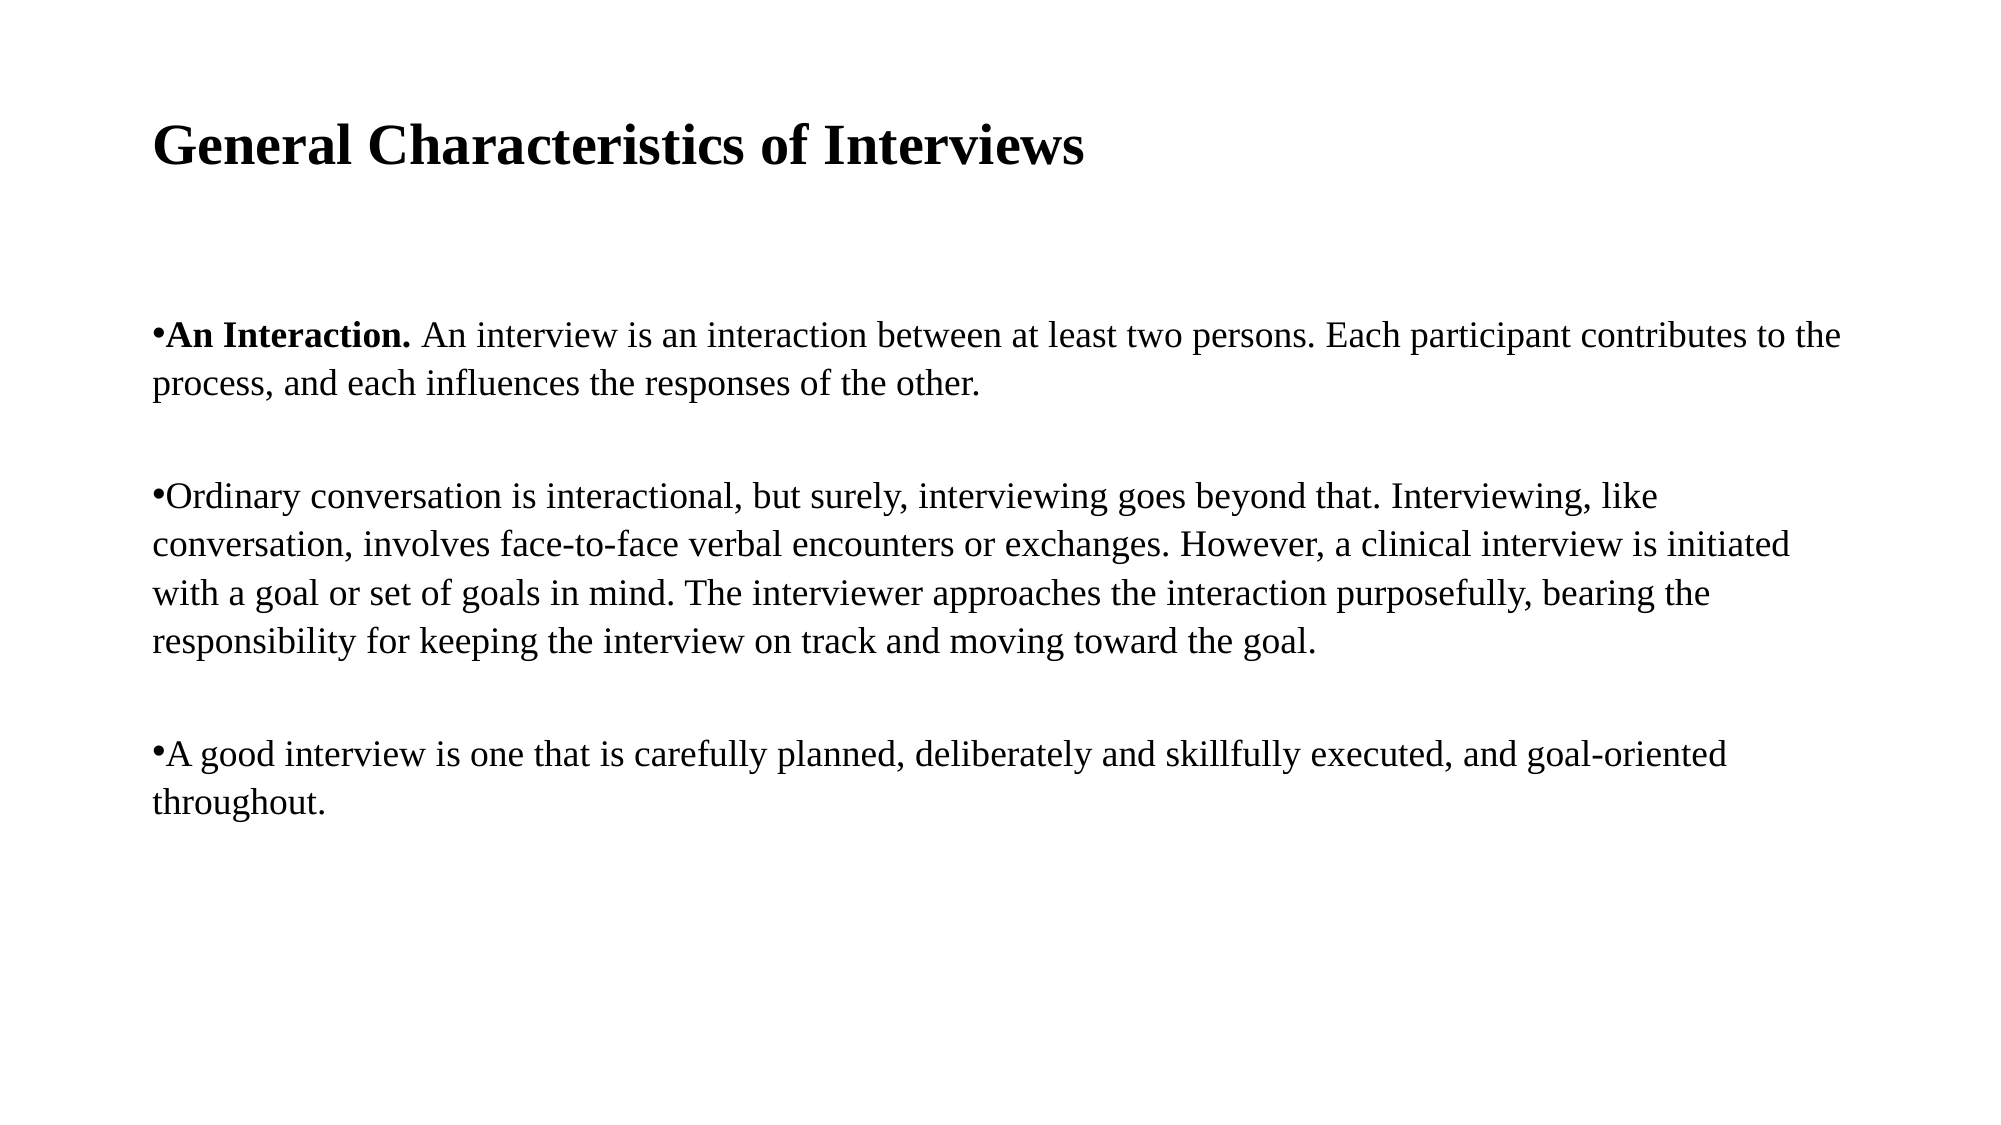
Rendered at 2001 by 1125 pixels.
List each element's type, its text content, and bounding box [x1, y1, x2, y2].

title General Characteristics of Interviews [137, 59, 1863, 278]
list An Interaction. An interview is an interaction between at least two persons. Each participant contributes to the process, and each influences the responses of the other. Ordinary conversation is interactional, but surely, interviewing goes beyond that. Interviewing, like conversation, involves face-to-face verbal encounters or exchanges. However, a clinical interview is initiated with a goal or set of goals in mind. The interviewer approaches the interaction purposefully, bearing the responsibility for keeping the interview on track and moving toward the goal. A good interview is one that is carefully planned, deliberately and skillfully executed, and goal-oriented throughout. [137, 299, 1863, 1014]
